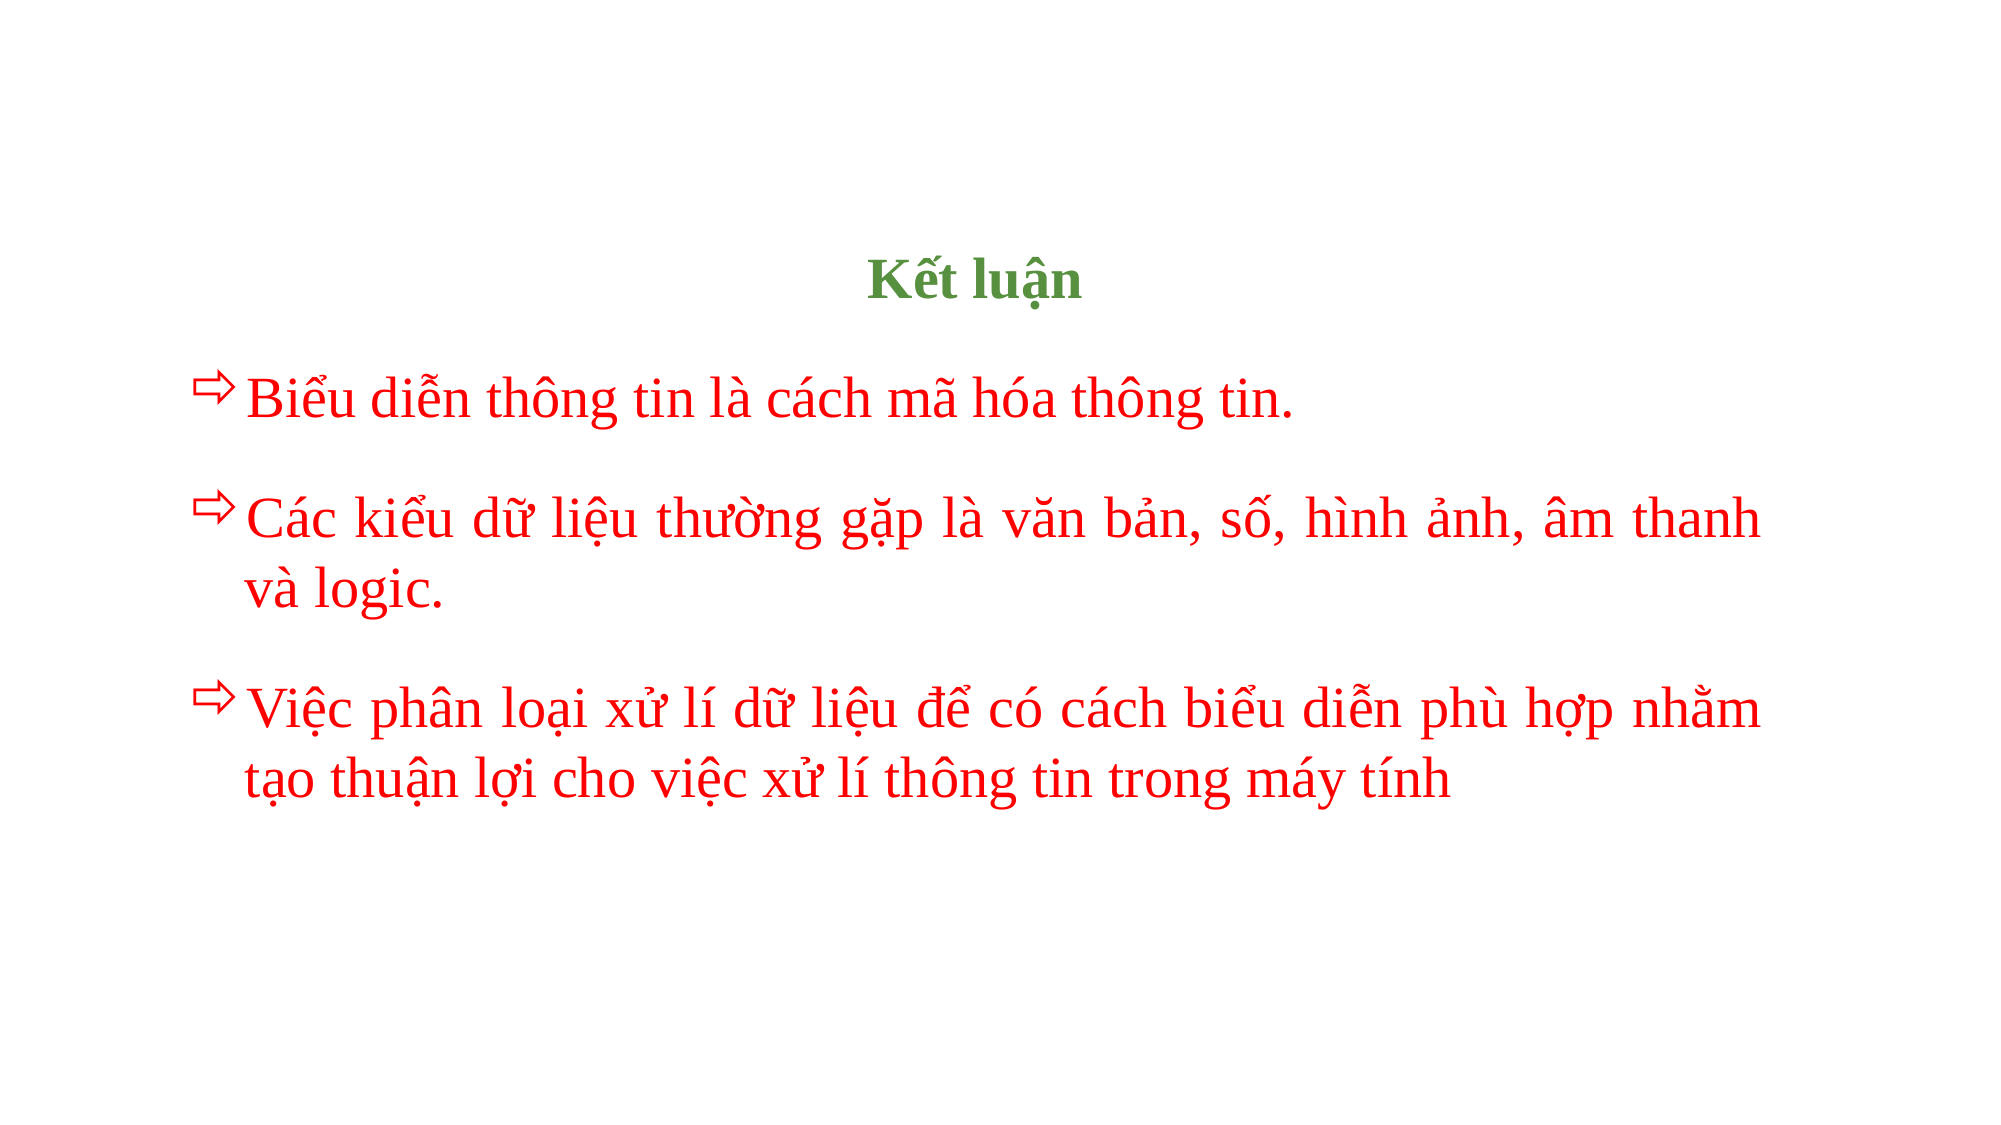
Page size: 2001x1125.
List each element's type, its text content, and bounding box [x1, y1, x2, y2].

text_box Kết luận Biểu diễn thông tin là cách mã hóa thông tin. Các kiểu dữ liệu thường gặp là văn bản, số, hình ảnh, âm thanh và logic. Việc phân loại xử lí dữ liệu để có cách biểu diễn phù hợp nhằm tạo thuận lợi cho việc xử lí thông tin trong máy tính [173, 232, 1778, 817]
